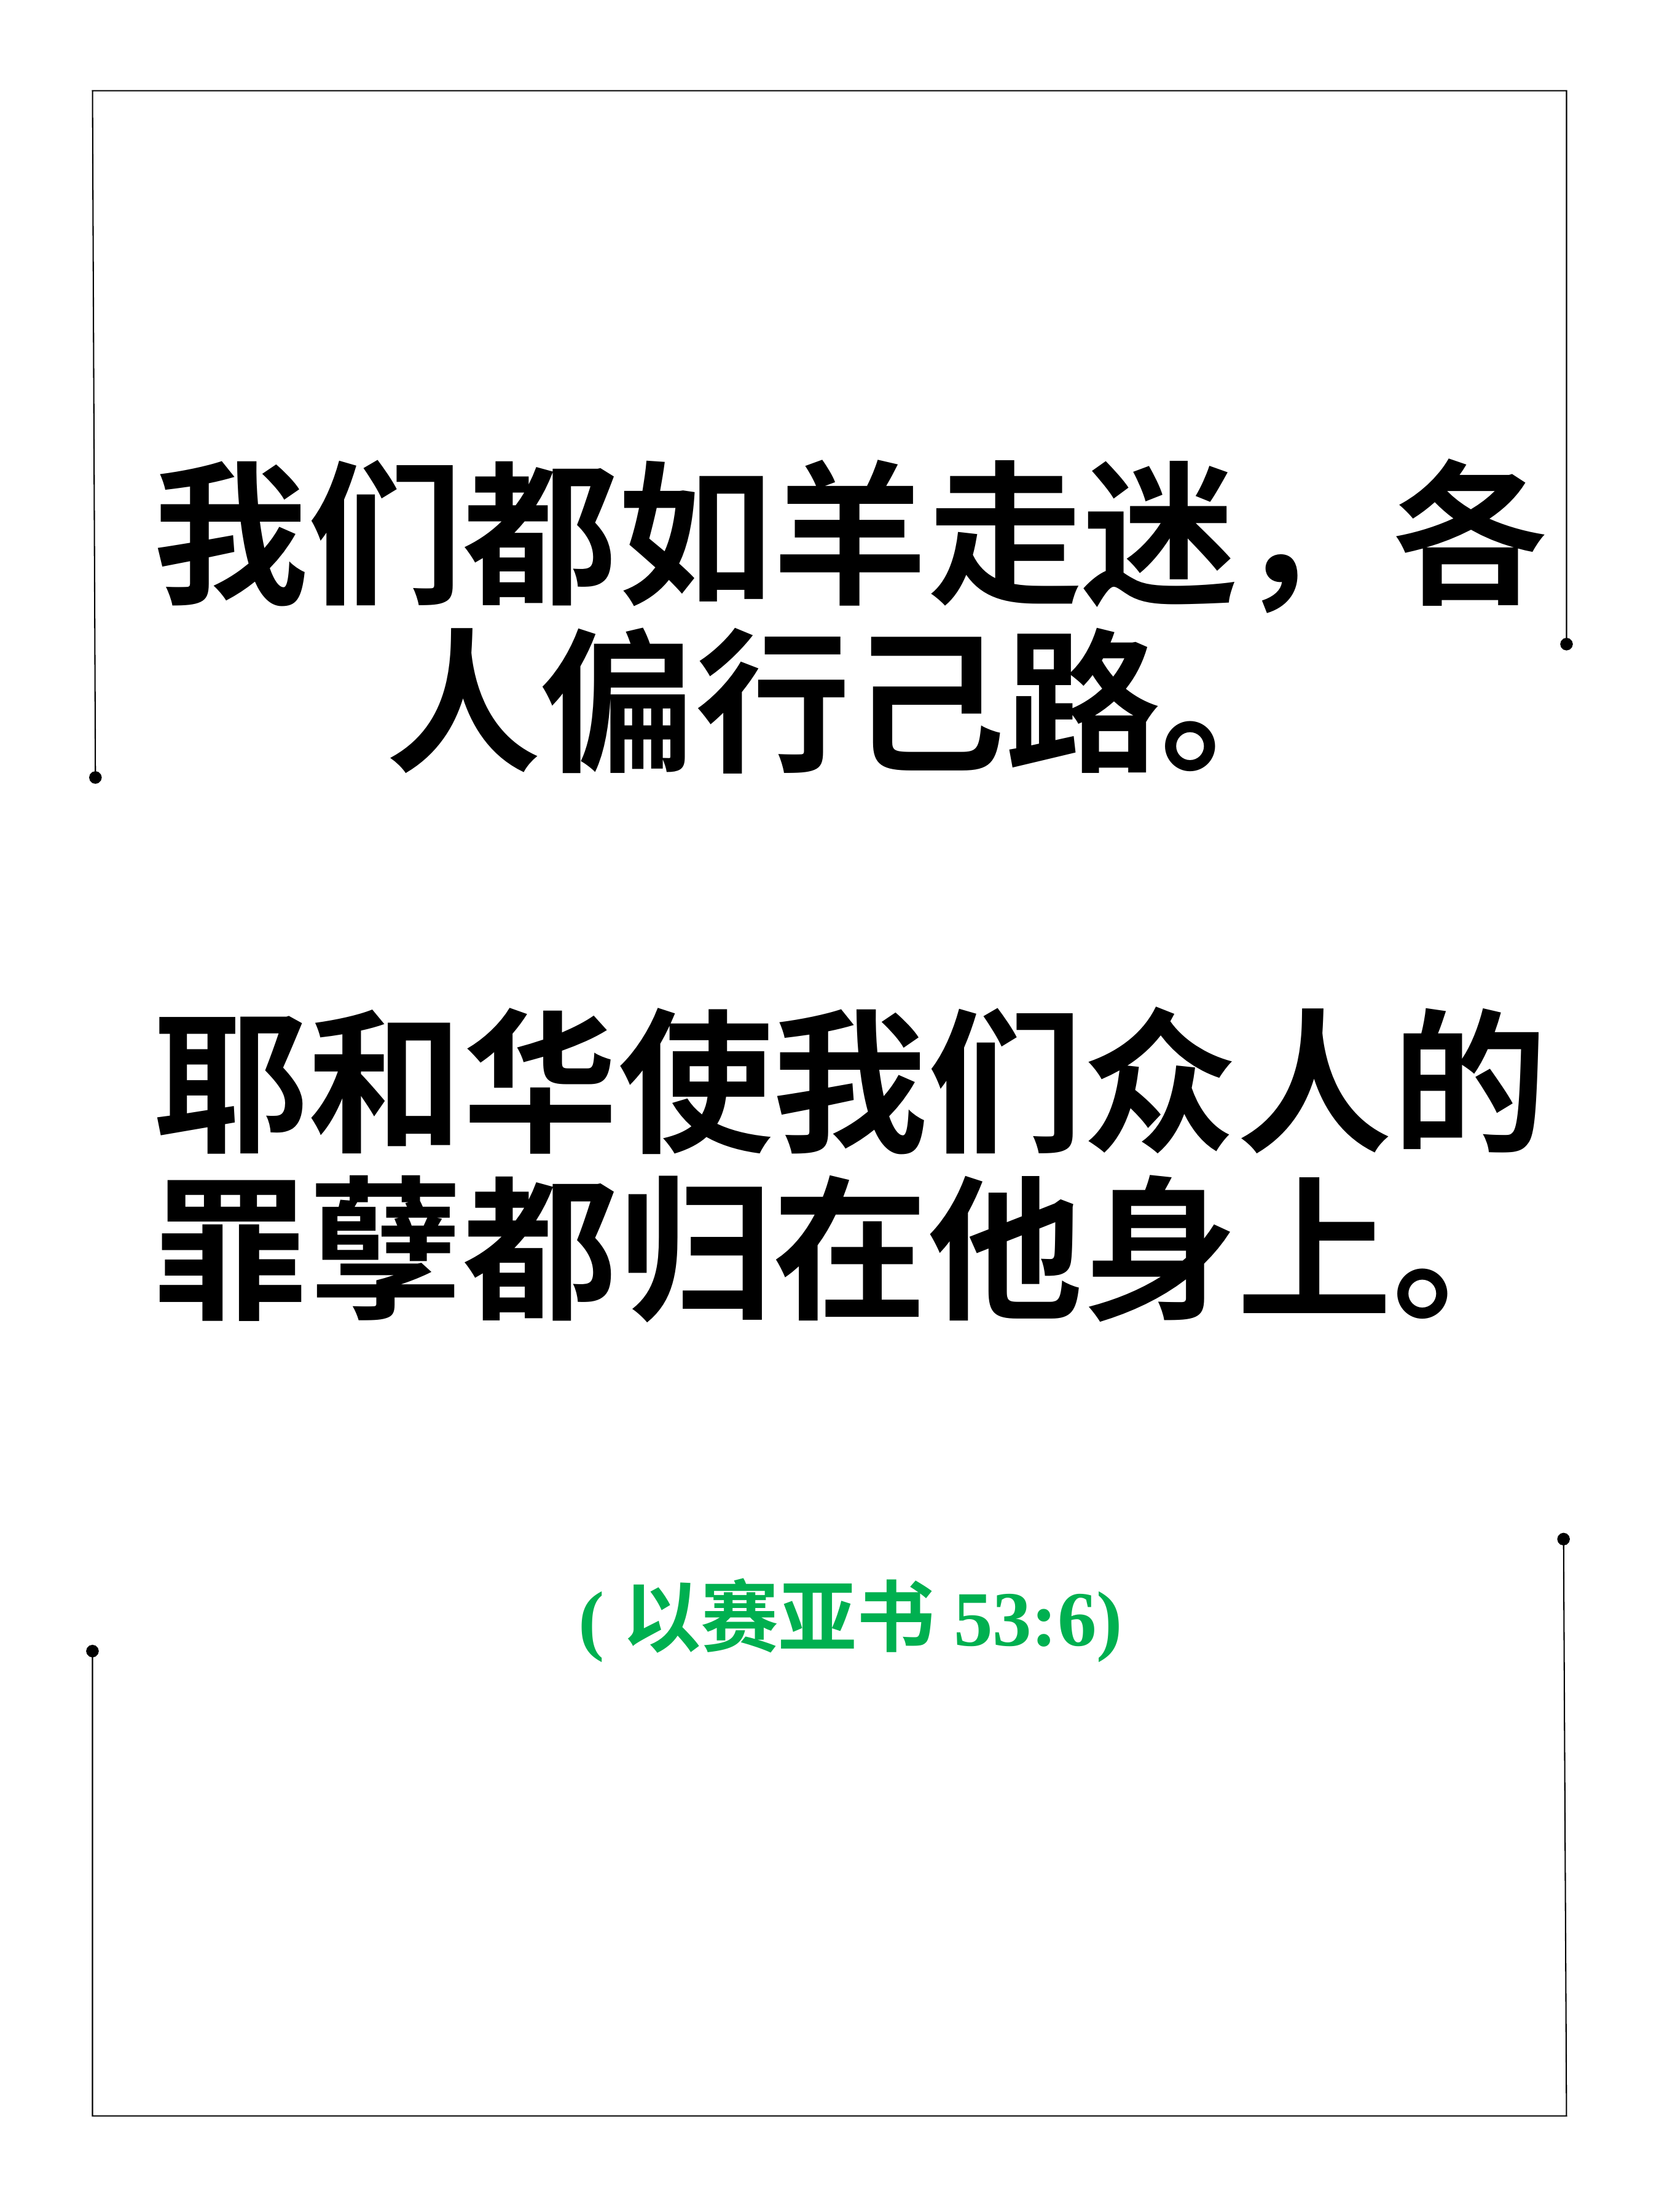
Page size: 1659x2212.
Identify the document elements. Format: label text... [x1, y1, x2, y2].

list 我们都如羊走迷，各人偏行己路。 耶和华使我们众人的罪孽都归在他身上。 (以赛亚书53:6) [103, 176, 1598, 2212]
